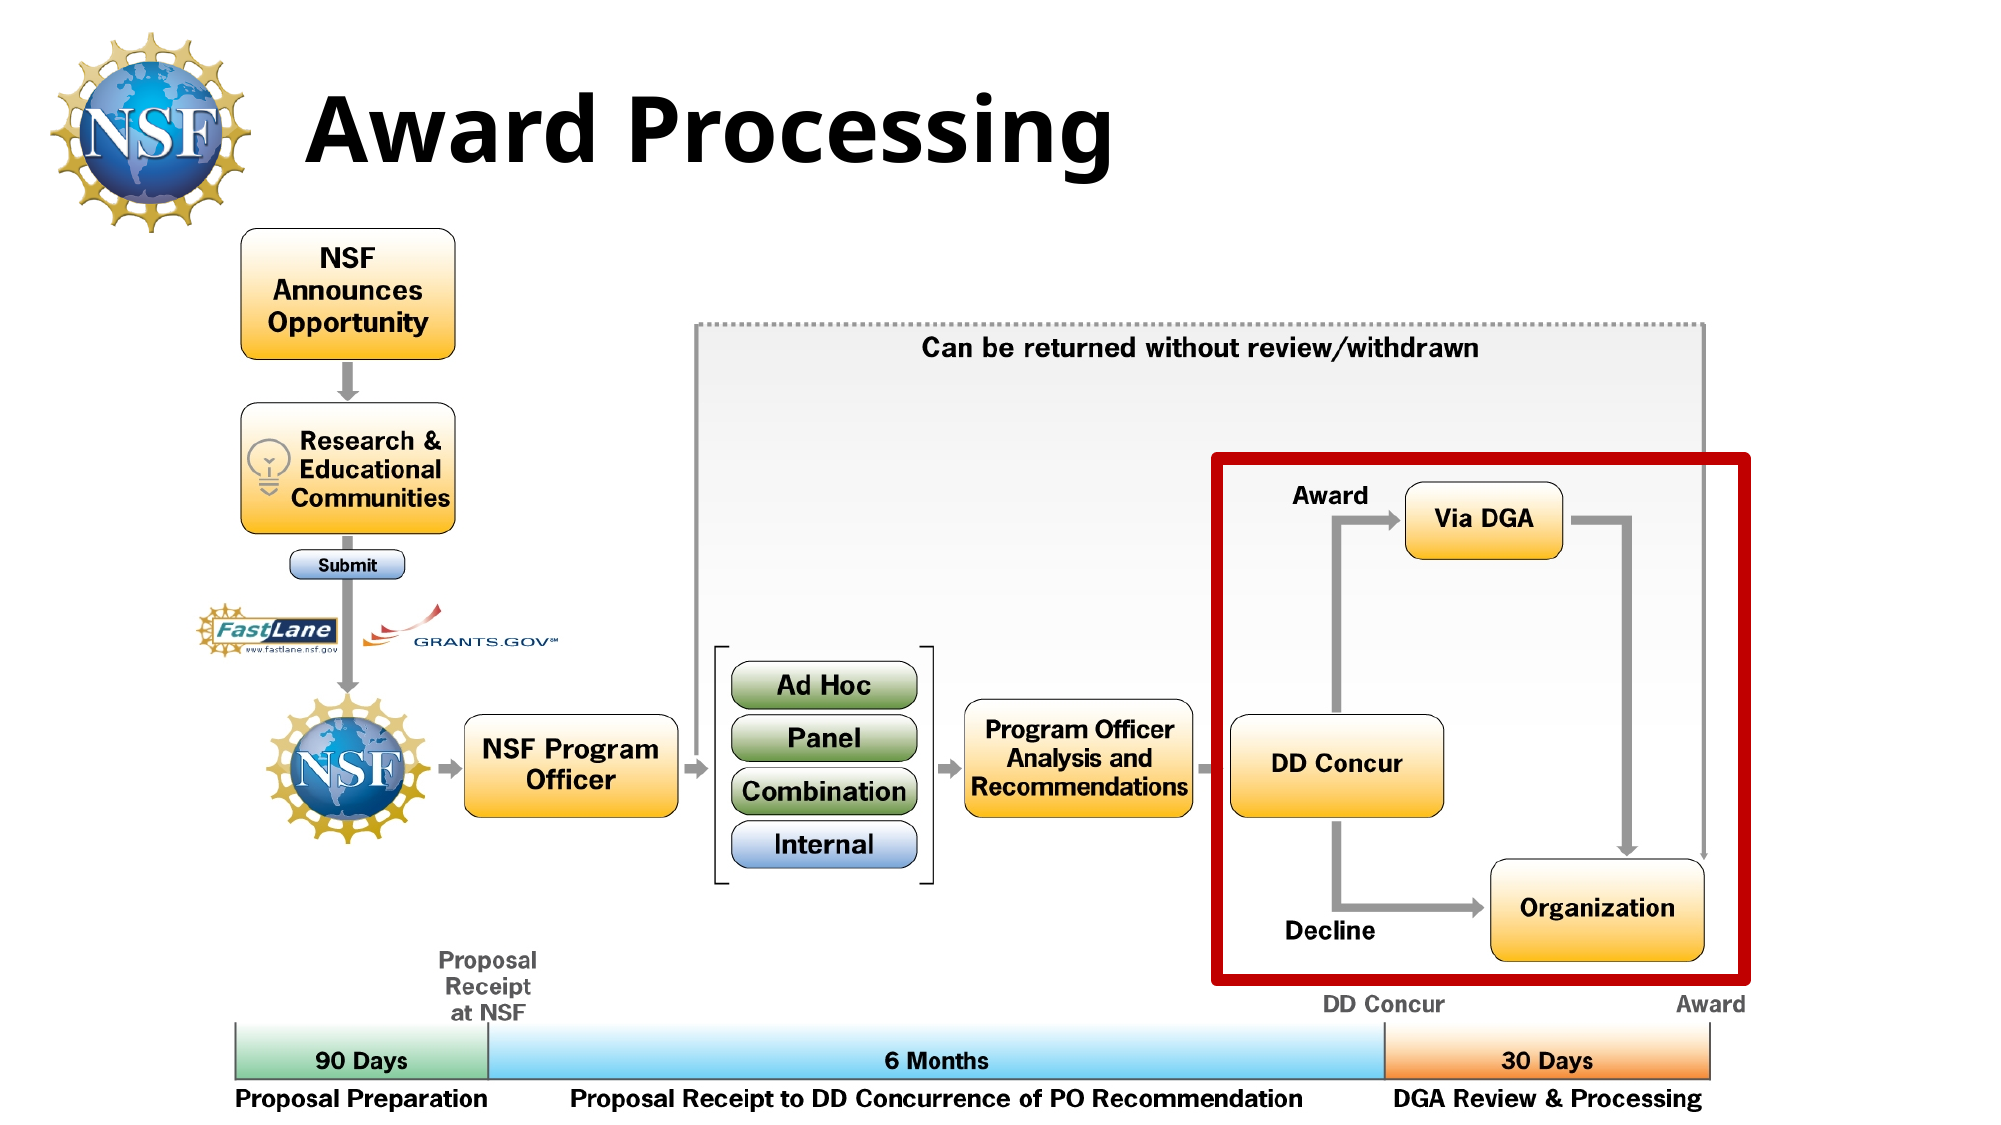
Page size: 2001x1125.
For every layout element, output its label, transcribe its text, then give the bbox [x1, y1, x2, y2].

title Award Processing [290, 24, 2000, 242]
picture [50, 32, 1745, 1113]
